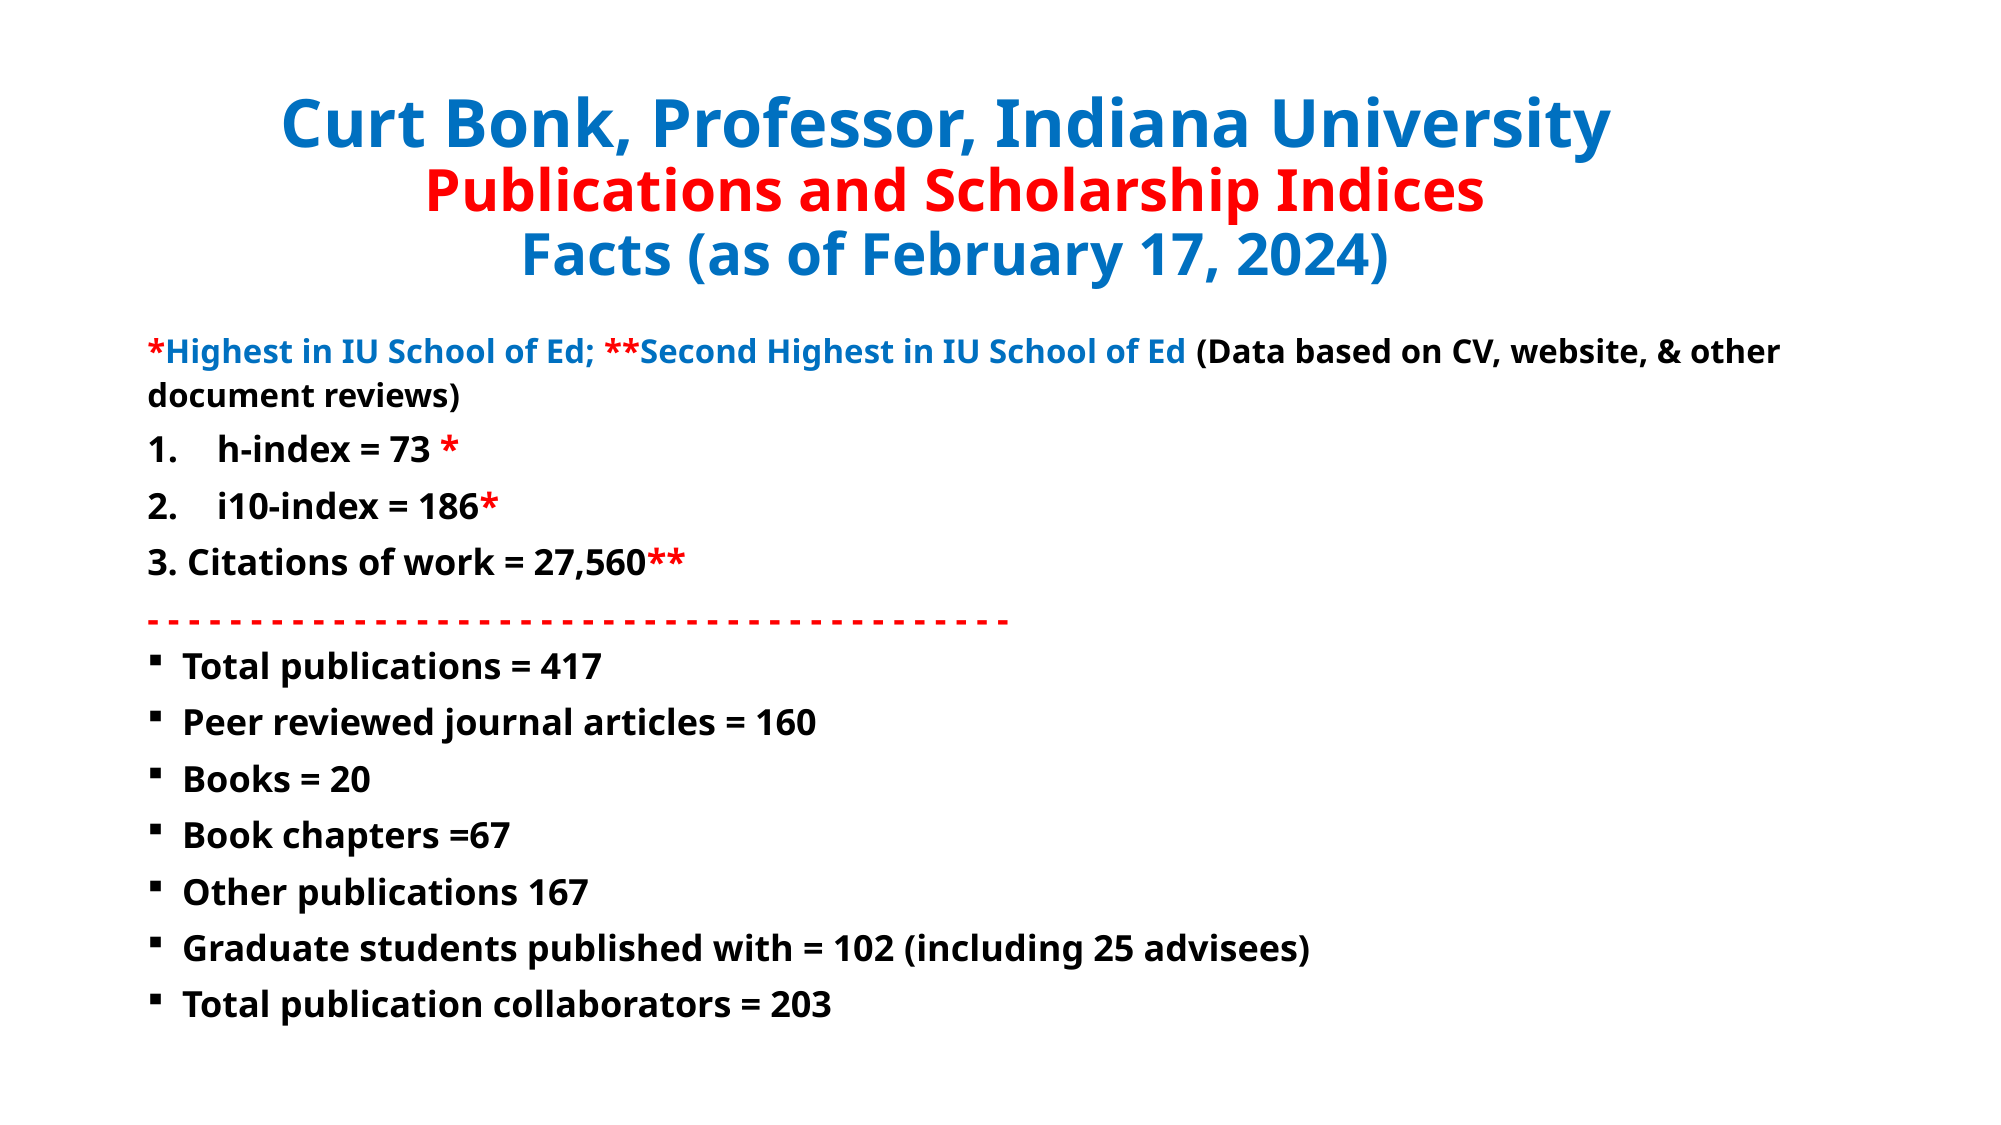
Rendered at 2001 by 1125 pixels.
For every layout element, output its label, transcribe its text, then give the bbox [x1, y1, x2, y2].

list *Highest in IU School of Ed; **Second Highest in IU School of Ed (Data based on CV, website, & other document reviews) h-index = 73 * i10-index = 186* 3. Citations of work = 27,560** - - - - - - - - - - - - - - - - - - - - - - - - - - - - - - - - - - - - - - - - - - Total publications = 417 Peer reviewed journal articles = 160 Books = 20 Book chapters =67 Other publications 167 Graduate students published with = 102 (including 25 advisees) Total publication collaborators = 203 [132, 319, 1868, 1037]
title Curt Bonk, Professor, Indiana University Publications and Scholarship Indices Facts (as of February 17, 2024) [87, 57, 1824, 320]
